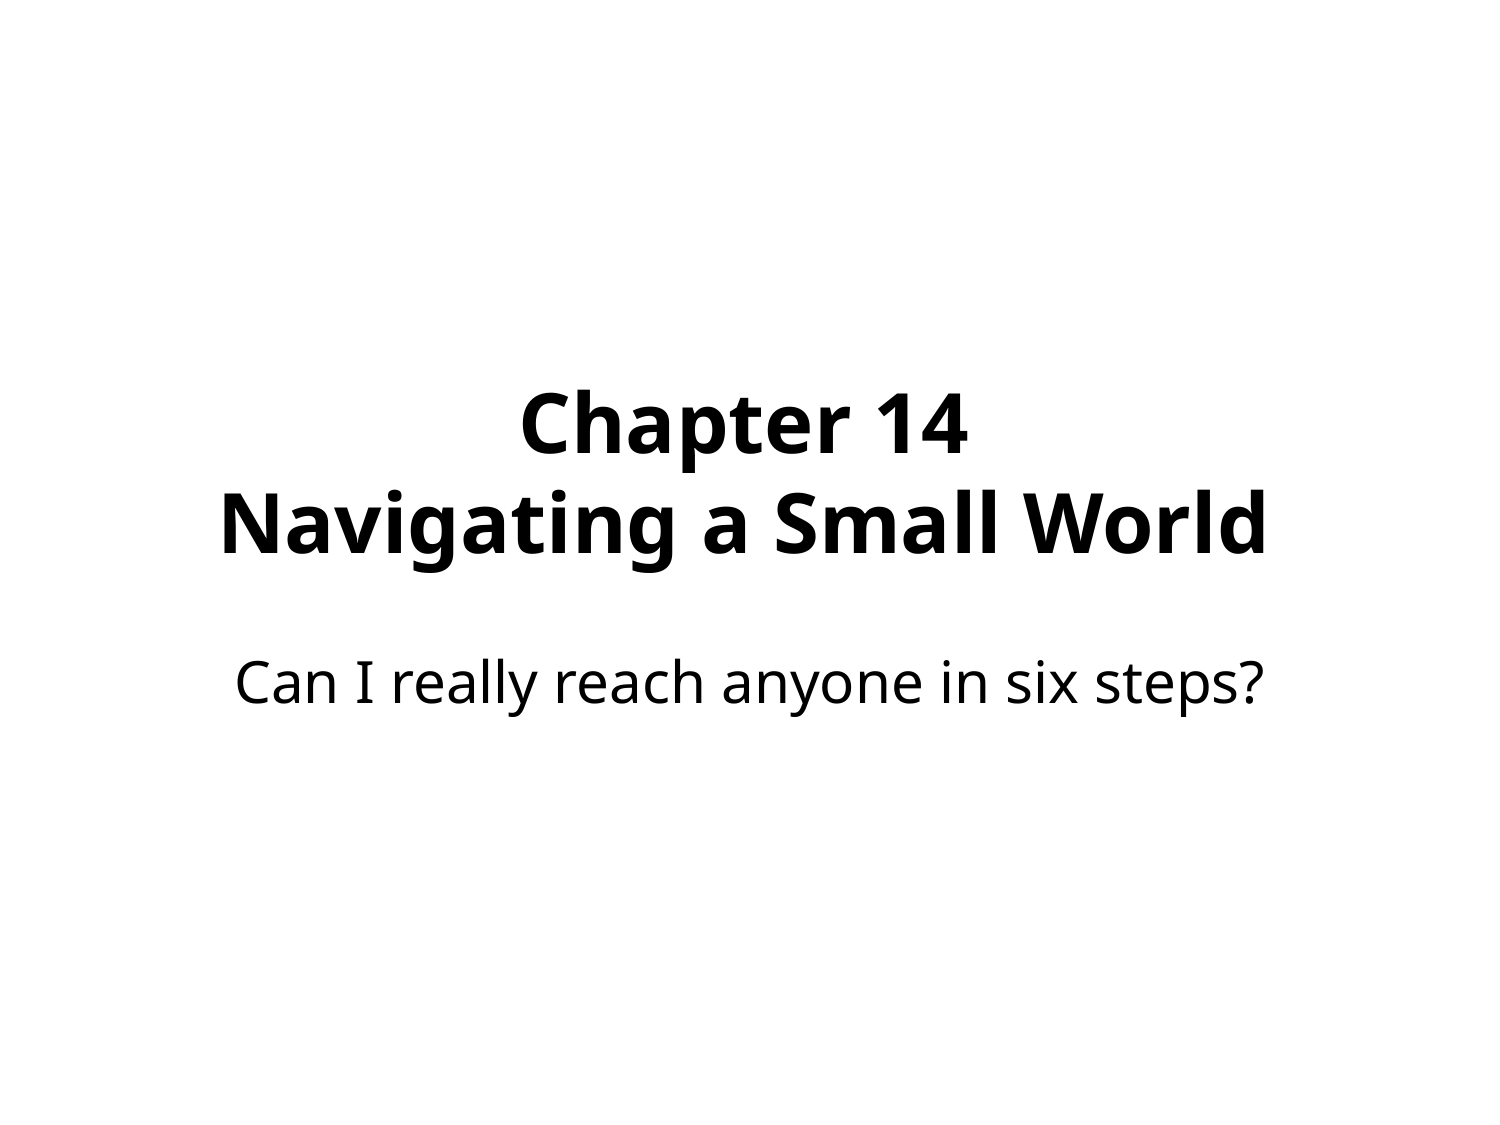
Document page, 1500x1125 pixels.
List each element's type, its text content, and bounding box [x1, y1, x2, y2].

title Chapter 14 Navigating a Small World [50, 349, 1438, 591]
subtitle Can I really reach anyone in six steps? [212, 637, 1288, 925]
